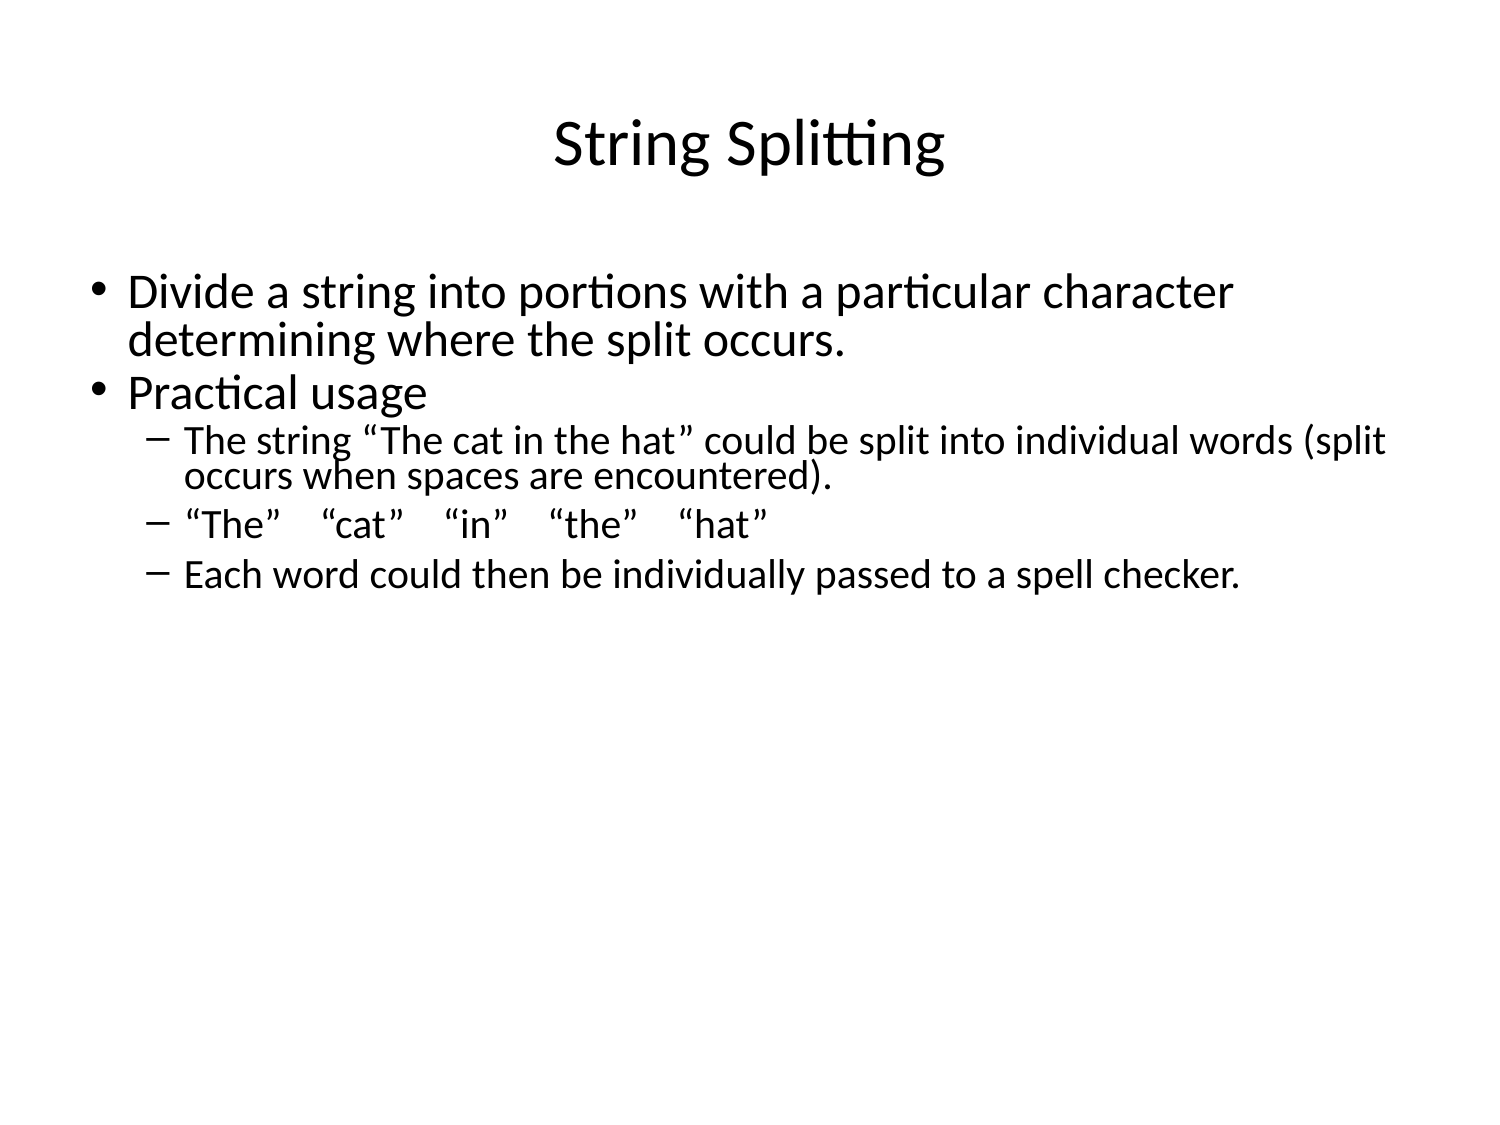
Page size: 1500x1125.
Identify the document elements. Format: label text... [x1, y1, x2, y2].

list Divide a string into portions with a particular character determining where the split occurs. Practical usage The string “The cat in the hat” could be split into individual words (split occurs when spaces are encountered). “The” “cat” “in” “the” “hat” Each word could then be individually passed to a spell checker. [75, 262, 1425, 1005]
title String Splitting [75, 45, 1425, 233]
